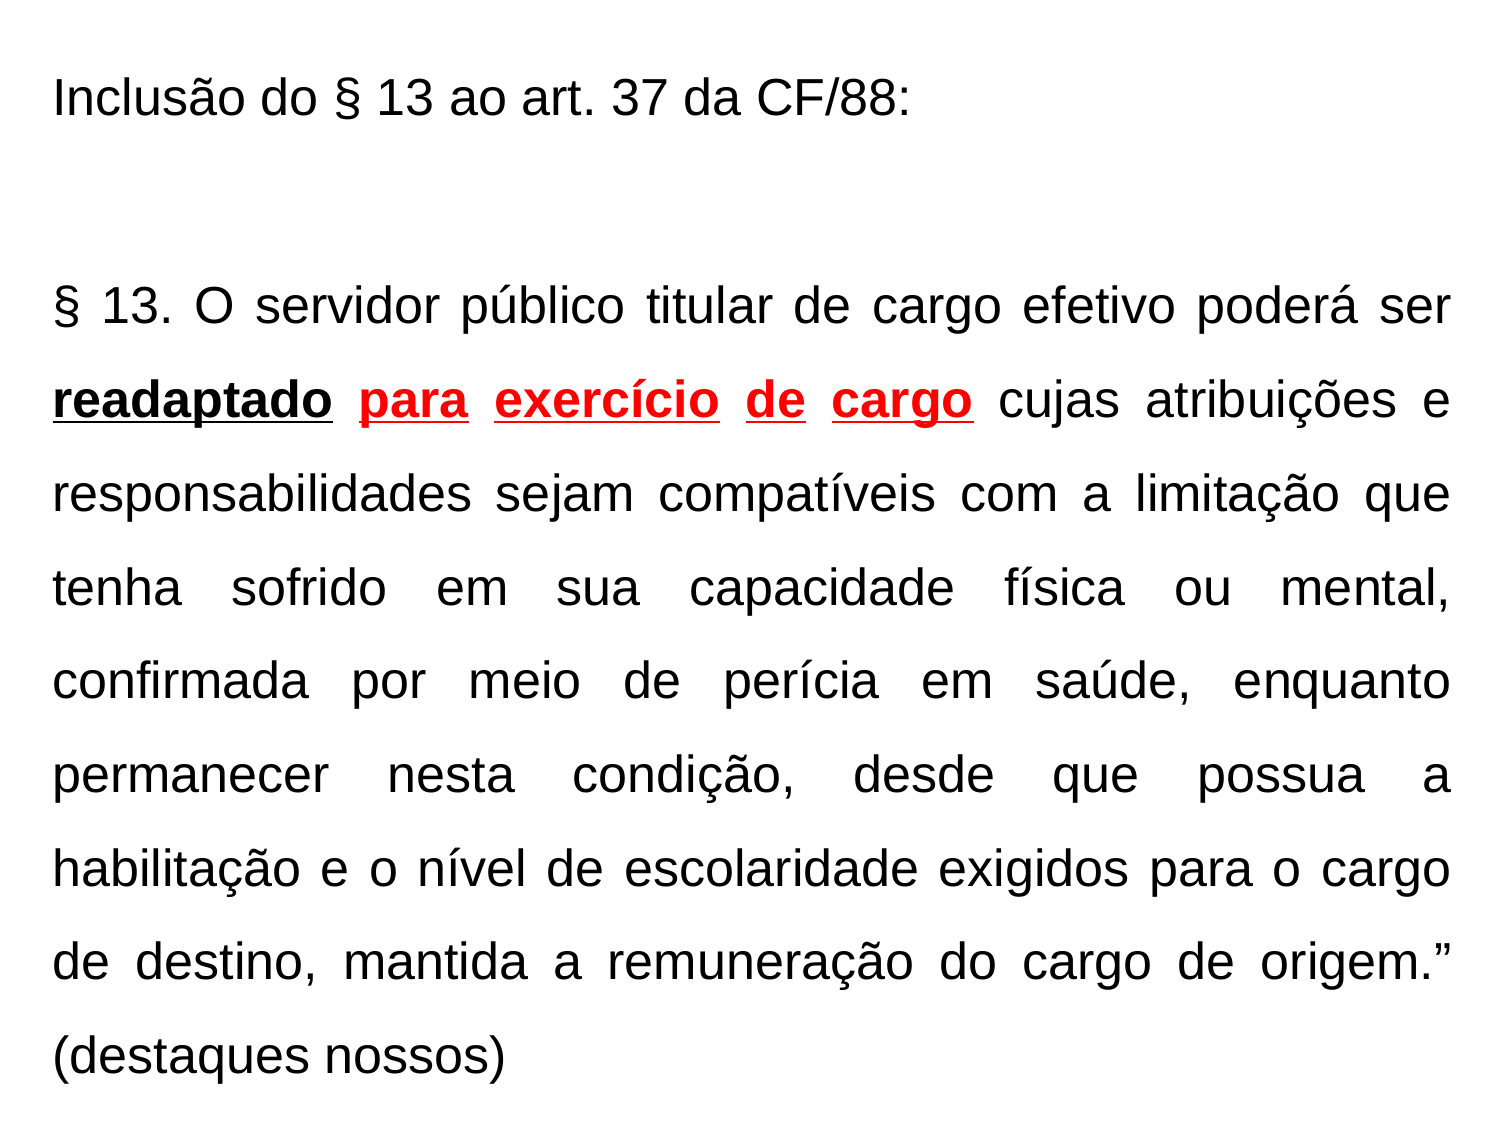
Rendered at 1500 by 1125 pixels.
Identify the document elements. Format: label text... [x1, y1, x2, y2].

text_box Inclusão do § 13 ao art. 37 da CF/88: § 13. O servidor público titular de cargo efetivo poderá ser readaptado para exercício de cargo cujas atribuições e responsabilidades sejam compatíveis com a limitação que tenha sofrido em sua capacidade física ou mental, confirmada por meio de perícia em saúde, enquanto permanecer nesta condição, desde que possua a habilitação e o nível de escolaridade exigidos para o cargo de destino, mantida a remuneração do cargo de origem.” (destaques nossos) [37, 24, 1468, 1092]
